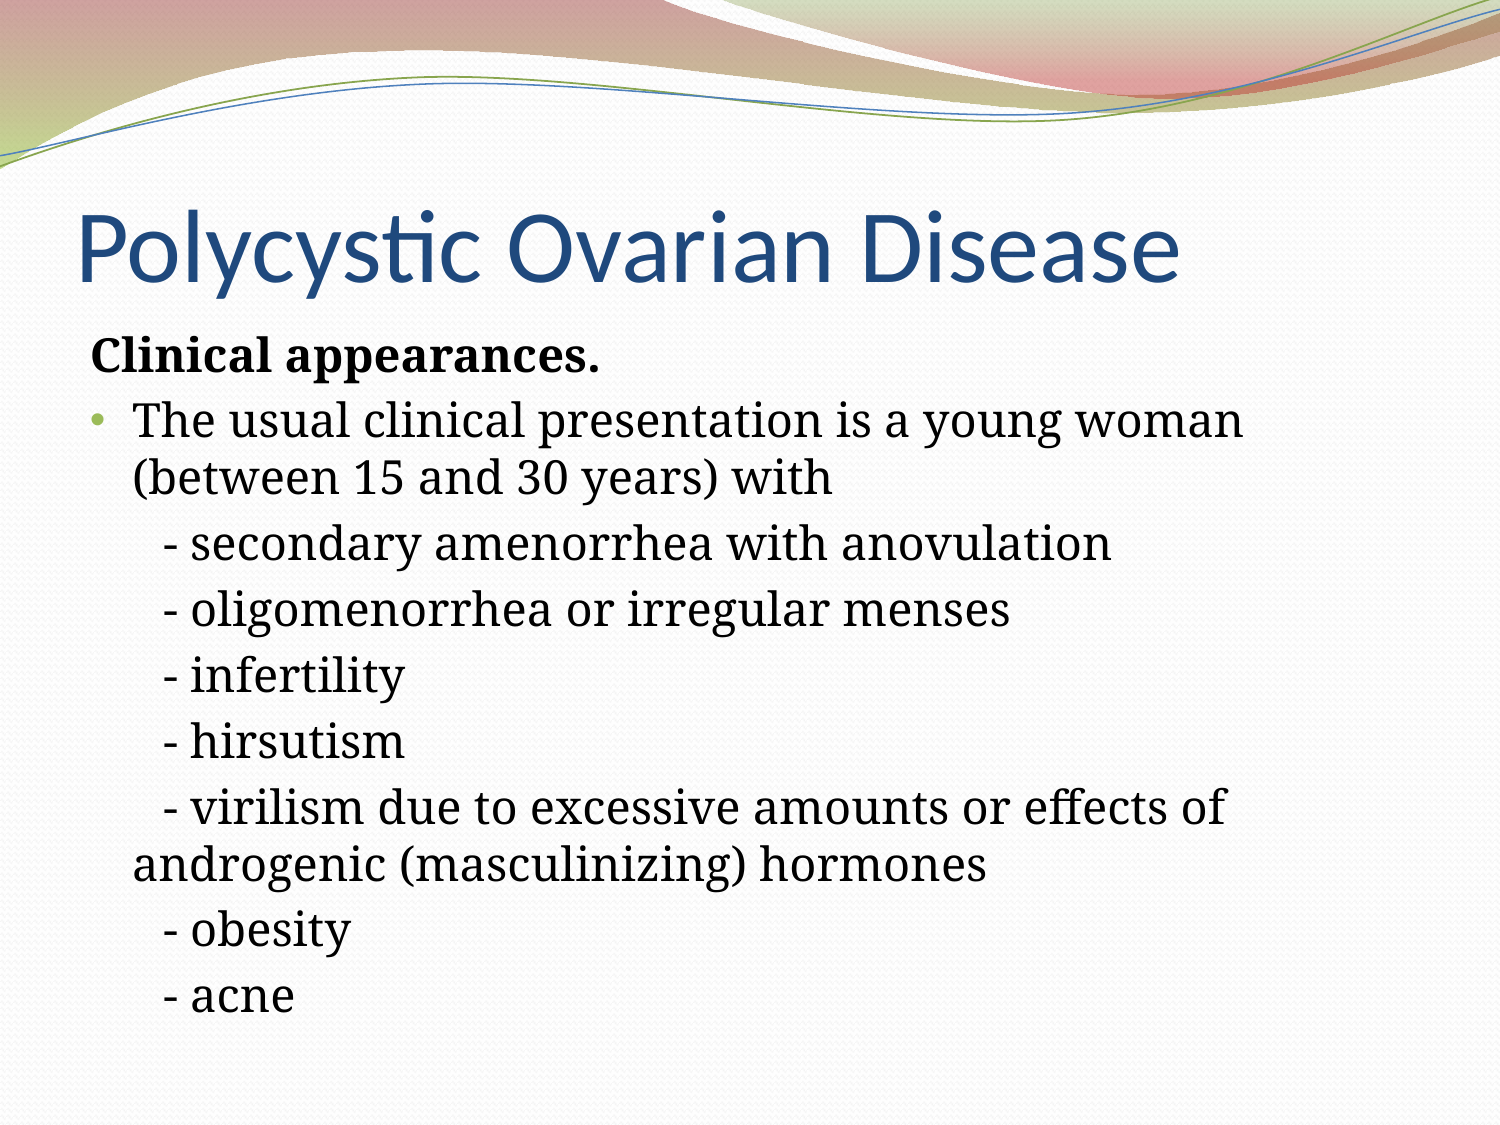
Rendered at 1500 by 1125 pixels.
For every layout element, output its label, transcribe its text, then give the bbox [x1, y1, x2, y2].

title Polycystic Ovarian Disease [75, 115, 1425, 303]
list Clinical appearances. The usual clinical presentation is a young woman (between 15 and 30 years) with - secondary amenorrhea with anovulation - oligomenorrhea or irregular menses - infertility - hirsutism - virilism due to excessive amounts or effects of androgenic (masculinizing) hormones - obesity - acne [75, 317, 1425, 1038]
